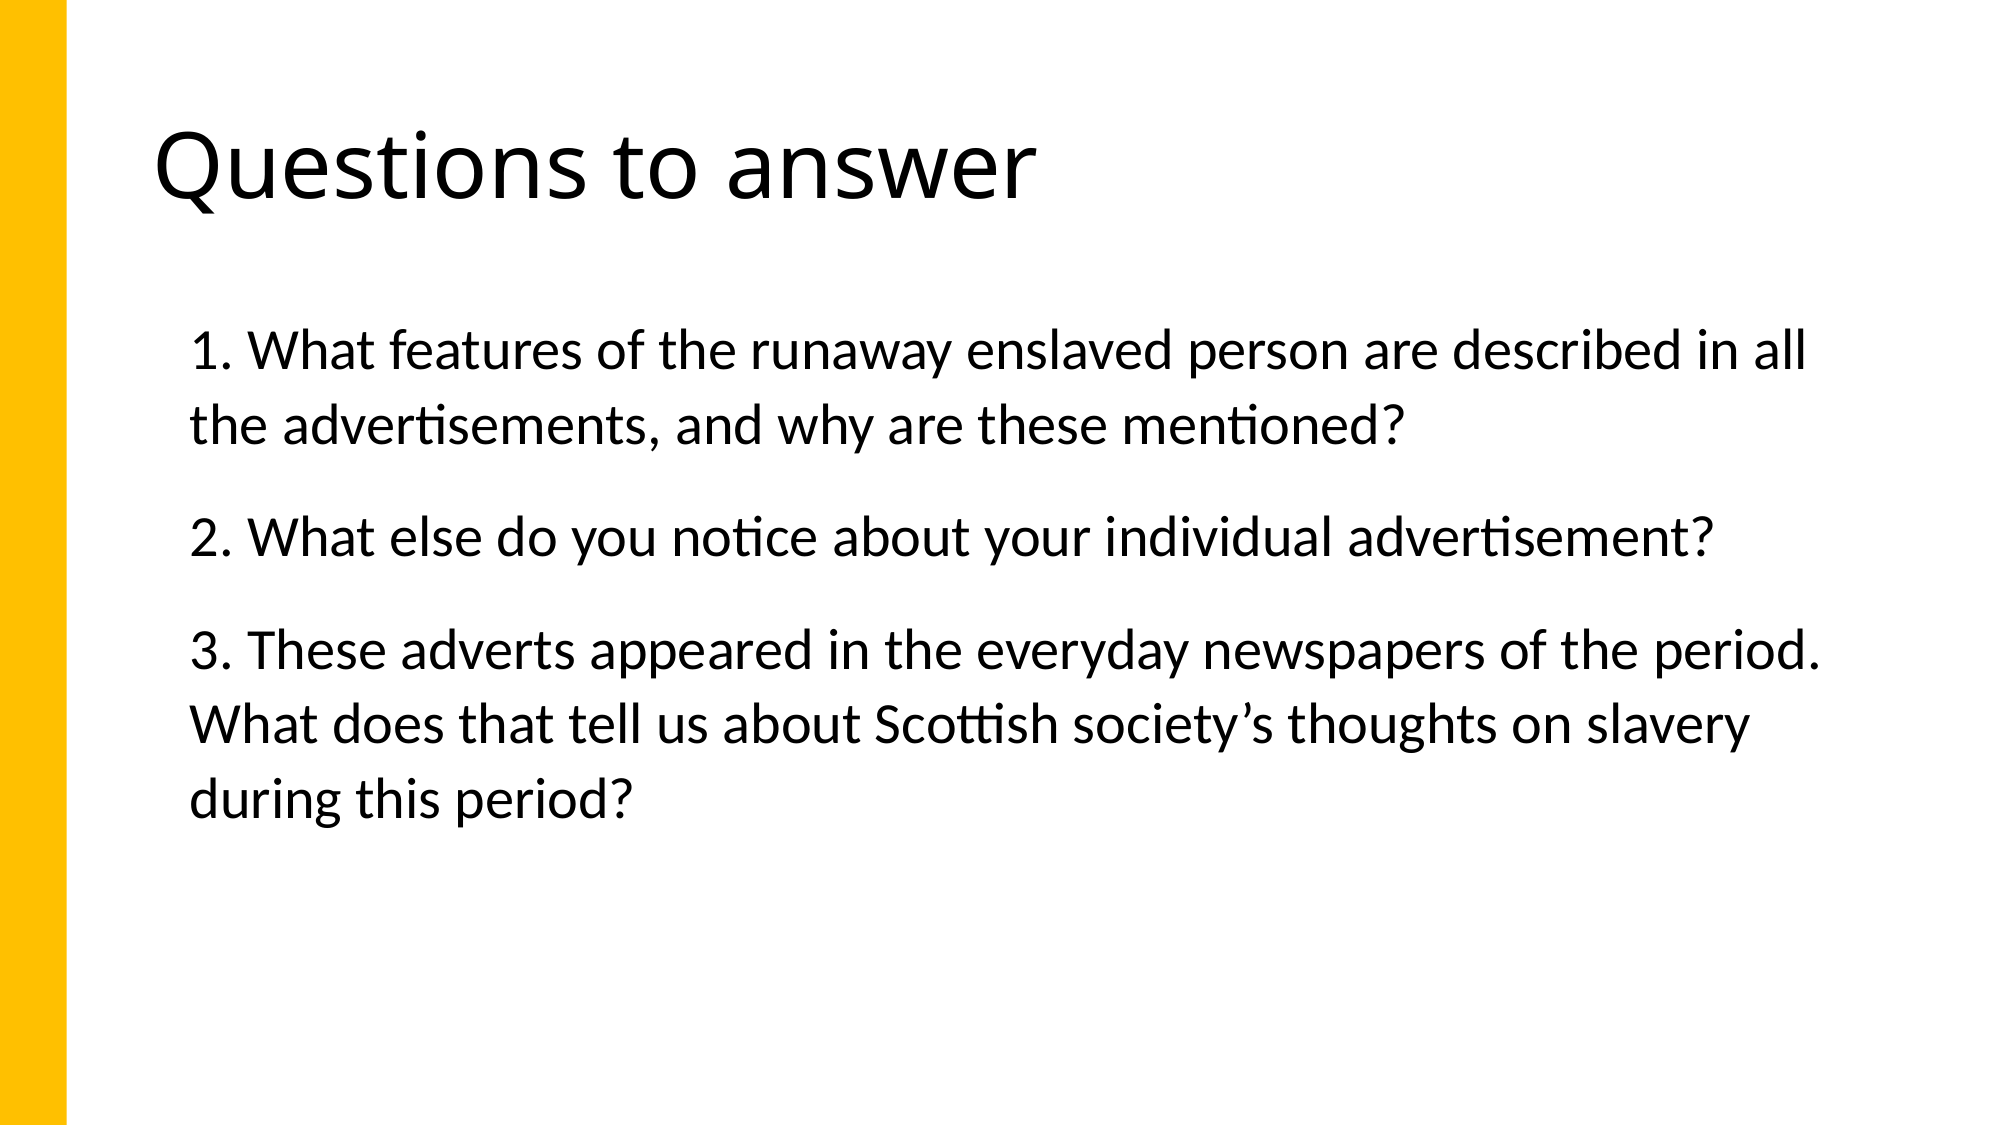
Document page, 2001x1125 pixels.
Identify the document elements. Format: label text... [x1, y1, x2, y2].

list 1. What features of the runaway enslaved person are described in all the advertisements, and why are these mentioned? 2. What else do you notice about your individual advertisement? 3. These adverts appeared in the everyday newspapers of the period. What does that tell us about Scottish society’s thoughts on slavery during this period? [137, 299, 1863, 1014]
text_box [0, 0, 68, 1125]
title Questions to answer [137, 59, 1863, 278]
